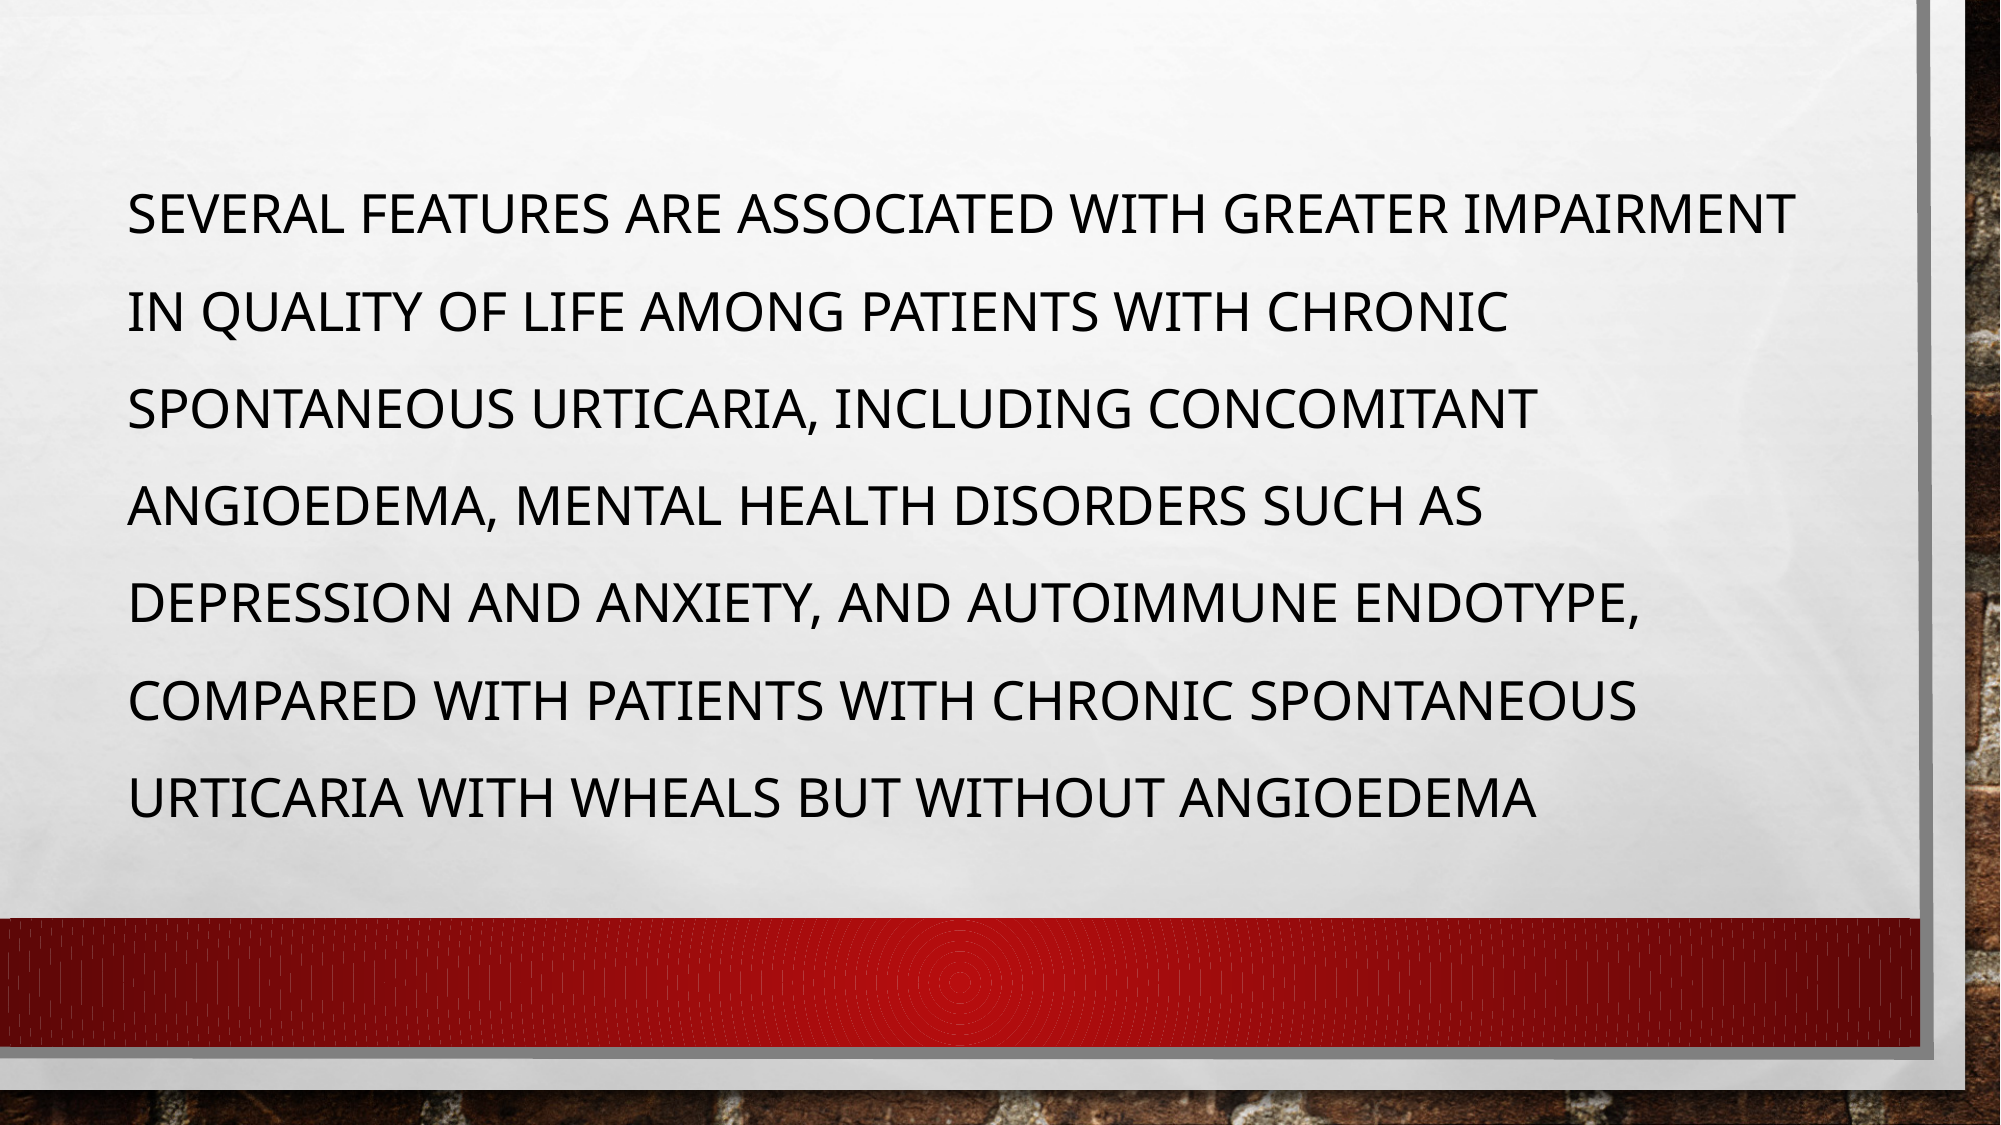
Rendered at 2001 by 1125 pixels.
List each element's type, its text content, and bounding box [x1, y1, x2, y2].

picture [0, 0, 2000, 1125]
list Several features are associated with greater impairment in quality of life among patients with chronic spontaneous urticaria, including concomitant angioedema, mental health disorders such as depression and anxiety, and autoimmune endotype, compared with patients with chronic spontaneous urticaria with wheals but without angioedema [112, 93, 1818, 882]
